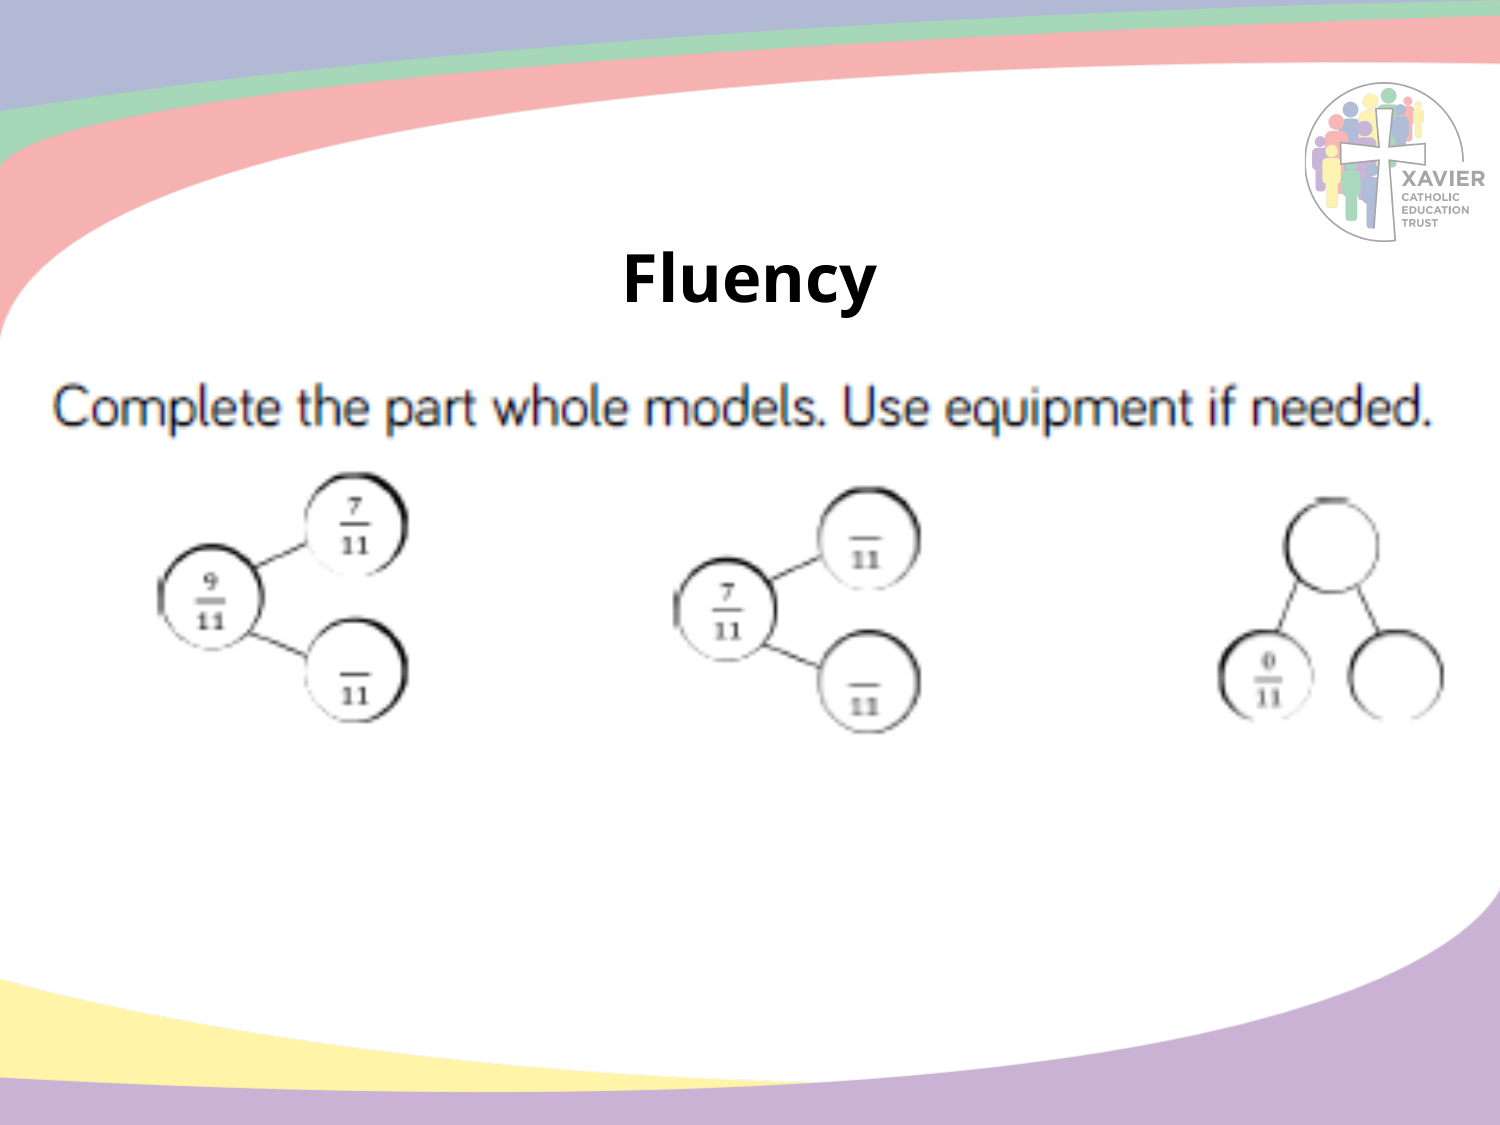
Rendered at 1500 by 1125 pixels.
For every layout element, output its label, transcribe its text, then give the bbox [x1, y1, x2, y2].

title Fluency [112, 184, 1388, 325]
picture [30, 366, 1500, 777]
